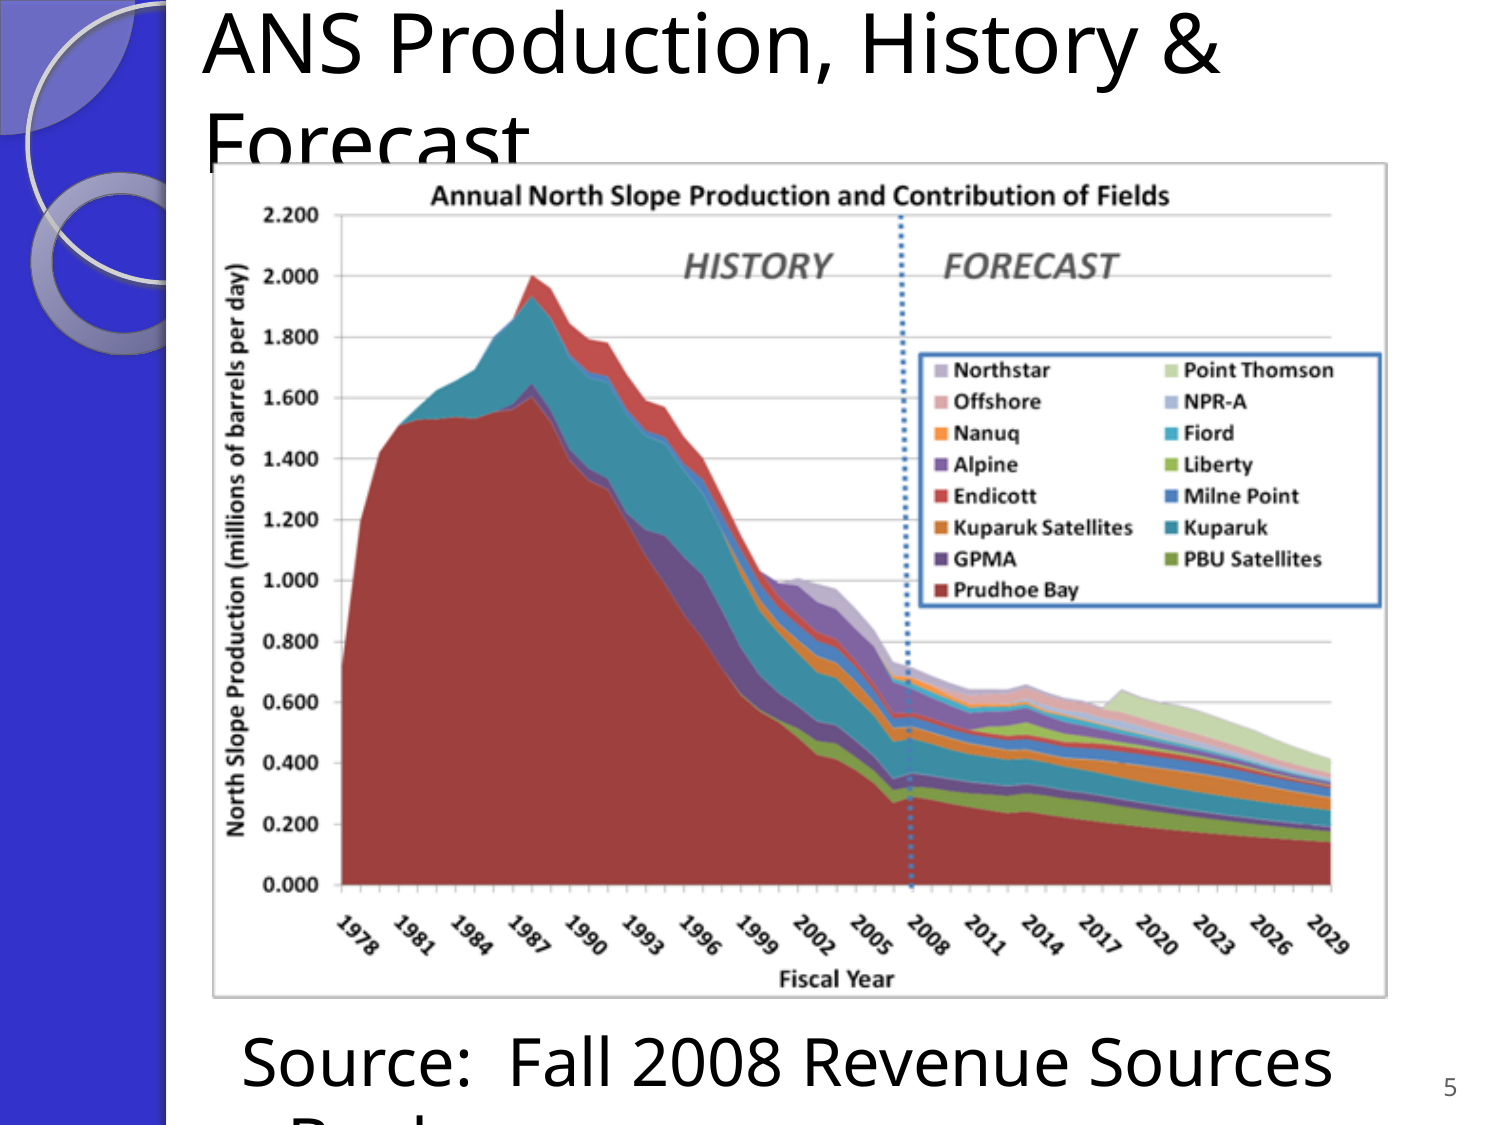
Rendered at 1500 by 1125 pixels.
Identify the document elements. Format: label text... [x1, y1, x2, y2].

picture [212, 162, 1388, 999]
slide_number 5 [1443, 1034, 1488, 1113]
title ANS Production, History & Forecast [187, 12, 1488, 168]
list Source: Fall 2008 Revenue Sources Book [212, 1012, 1443, 1113]
